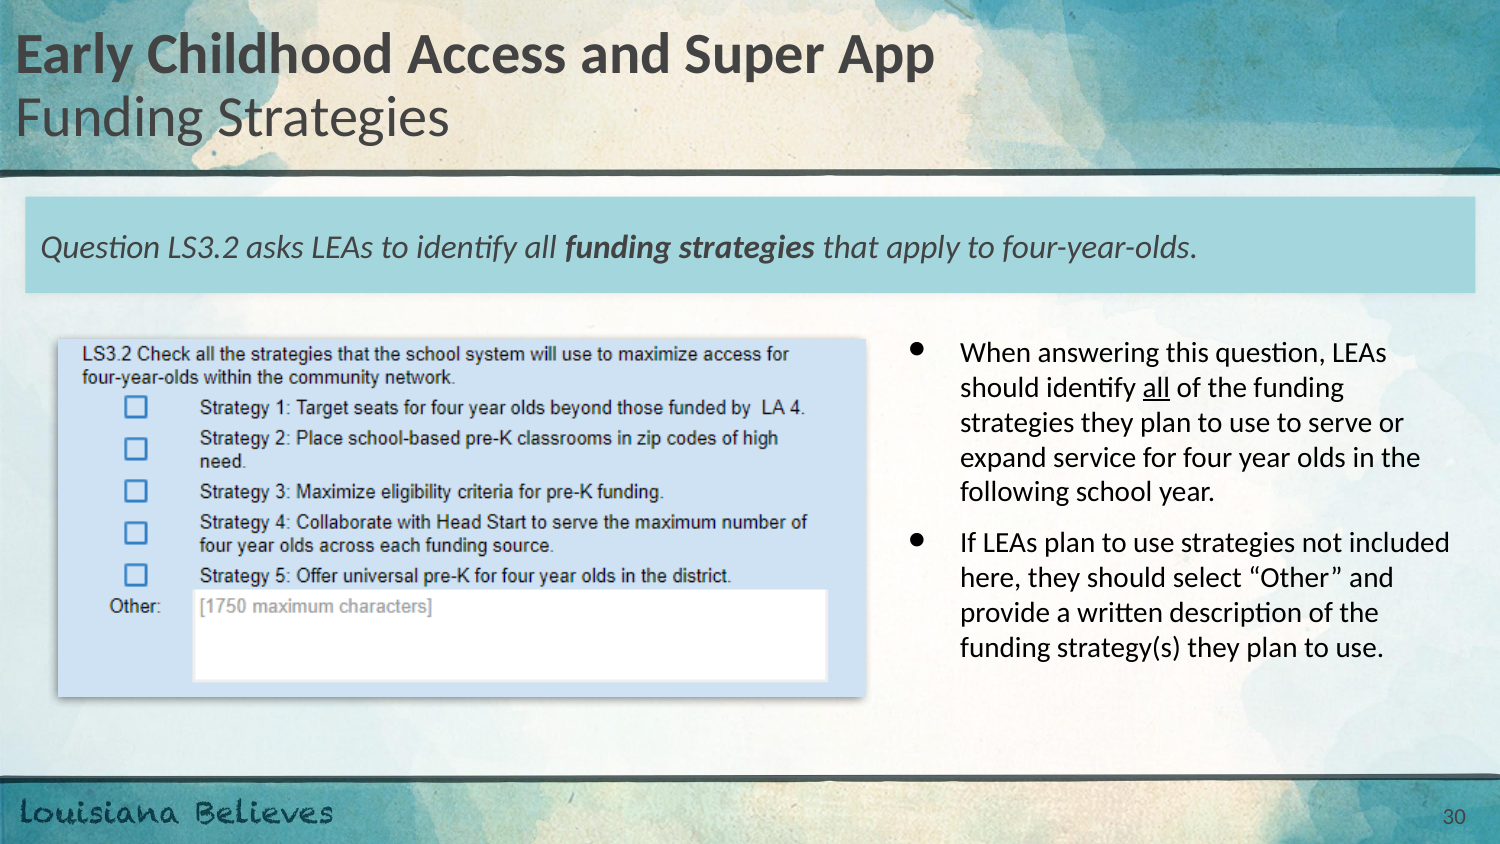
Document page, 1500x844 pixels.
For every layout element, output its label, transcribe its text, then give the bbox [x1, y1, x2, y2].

text_box When answering this question, LEAs should identify all of the funding strategies they plan to use to serve or expand service for four year olds in the following school year. If LEAs plan to use strategies not included here, they should select “Other” and provide a written description of the funding strategy(s) they plan to use. [870, 317, 1476, 719]
picture [0, 172, 1500, 844]
list Question LS3.2 asks LEAs to identify all funding strategies that apply to four-year-olds. [25, 196, 1476, 294]
title Early Childhood Access and Super App Funding Strategies [0, 0, 1500, 172]
